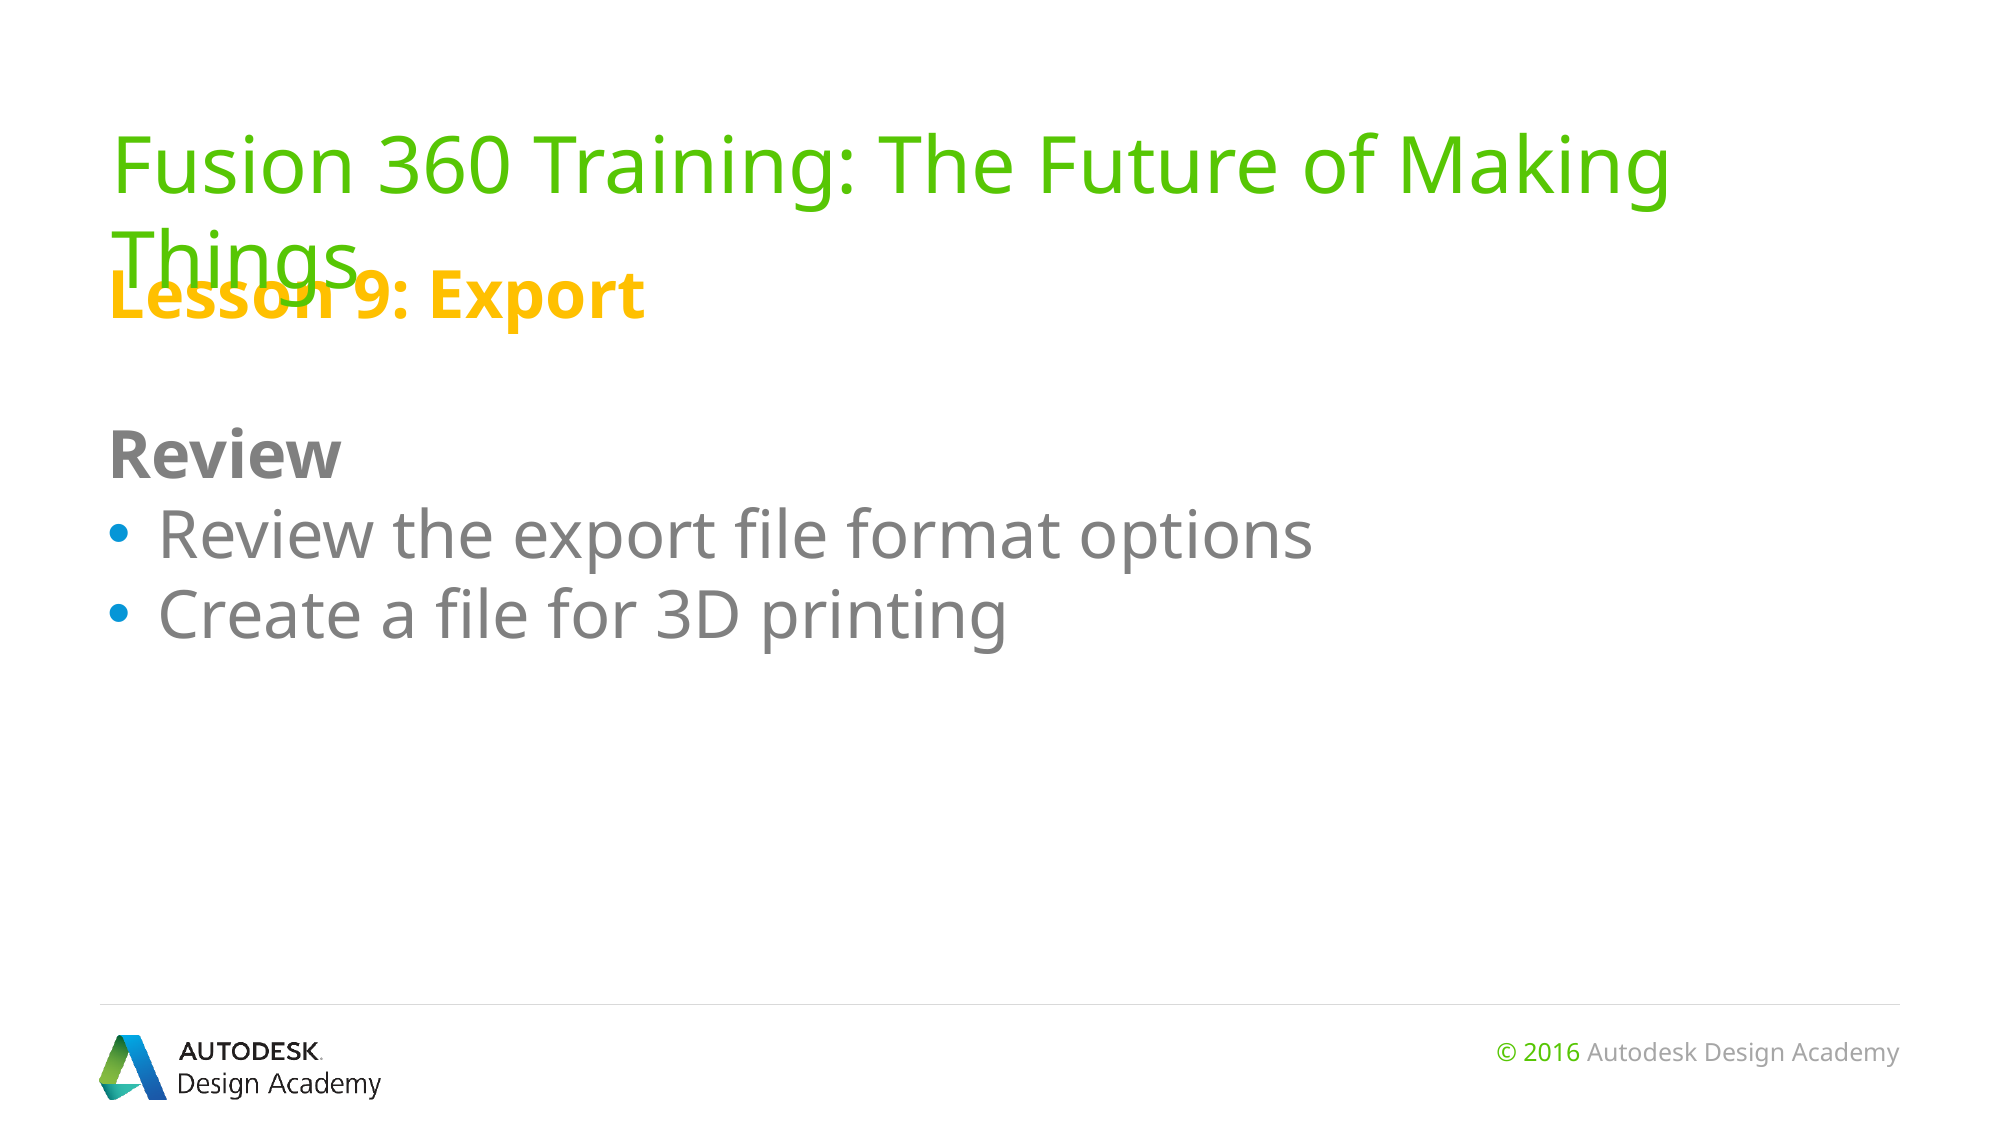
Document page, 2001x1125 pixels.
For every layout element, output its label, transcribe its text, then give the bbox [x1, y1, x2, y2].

picture [99, 1035, 381, 1100]
list Lesson 9: Export Review Review the export file format options Create a file for 3D printing [96, 246, 1897, 890]
title Fusion 360 Training: The Future of Making Things [99, 108, 1900, 233]
